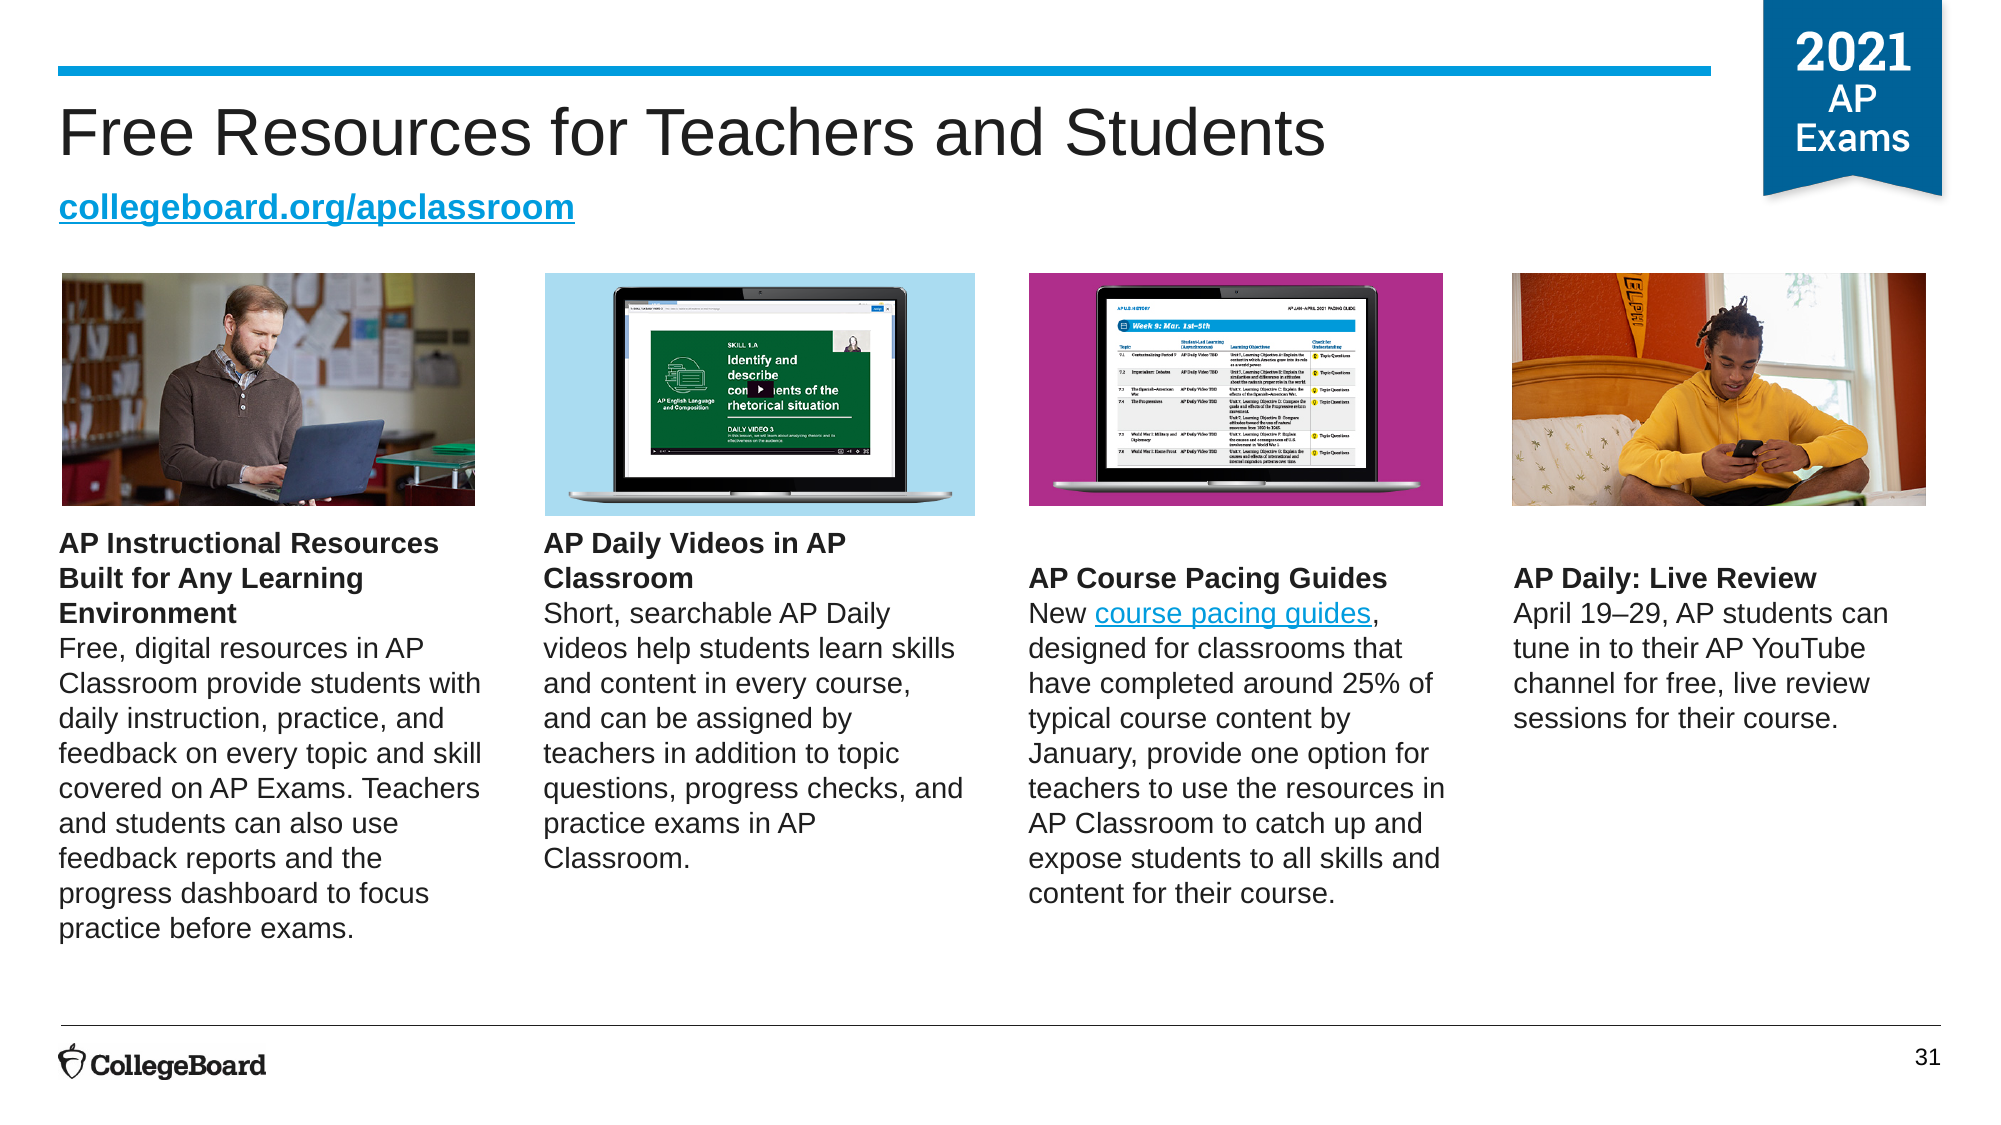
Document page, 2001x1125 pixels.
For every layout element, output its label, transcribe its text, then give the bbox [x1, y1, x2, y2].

list AP Instructional Resources Built for Any Learning Environment Free, digital resources in AP Classroom provide students with daily instruction, practice, and feedback on every topic and skill covered on AP Exams. Teachers and students can also use feedback reports and the progress dashboard to focus practice before exams. AP Daily Videos in AP Classroom Short, searchable AP Daily videos help students learn skills and content in every course, and can be assigned by teachers in addition to topic questions, progress checks, and practice exams in AP Classroom. AP Course Pacing Guides New course pacing guides, designed for classrooms that have completed around 25% of typical course content by January, provide one option for teachers to use the resources in AP Classroom to catch up and expose students to all skills and content for their course. AP Daily: Live Review April 19–29, AP students can tune in to their AP YouTube channel for free, live review sessions for their course. [58, 524, 1939, 1037]
title Free Resources for Teachers and Students [58, 88, 1711, 157]
picture [1512, 273, 1926, 507]
picture [544, 273, 975, 516]
picture [1763, 0, 1942, 196]
picture [58, 1043, 266, 1080]
picture [62, 273, 476, 507]
picture [1029, 273, 1443, 507]
subtitle collegeboard.org/apclassroom [58, 176, 1292, 265]
